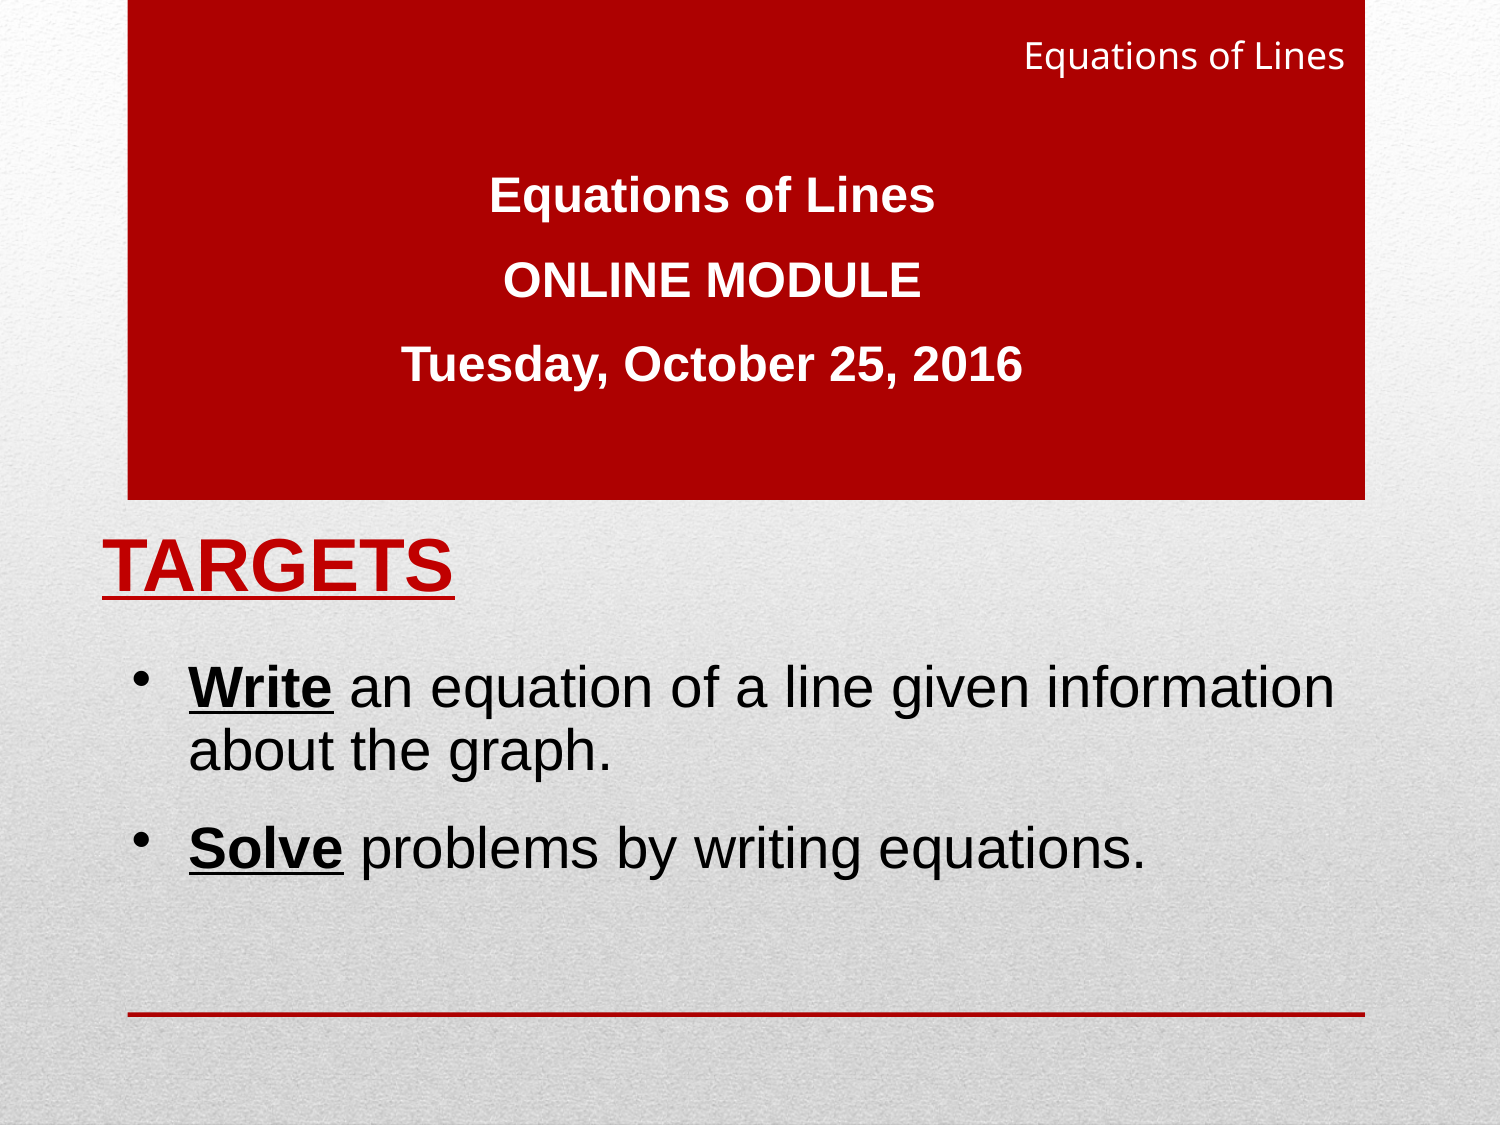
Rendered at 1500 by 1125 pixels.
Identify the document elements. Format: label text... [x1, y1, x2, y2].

text_box TARGETS [87, 519, 1338, 616]
text_box Equations of Lines ONLINE MODULE Tuesday, October 25, 2016 [87, 162, 1338, 400]
text_box Equations of Lines [748, 24, 1361, 85]
text_box Write an equation of a line given information about the graph. Solve problems by writing equations. [116, 649, 1367, 889]
